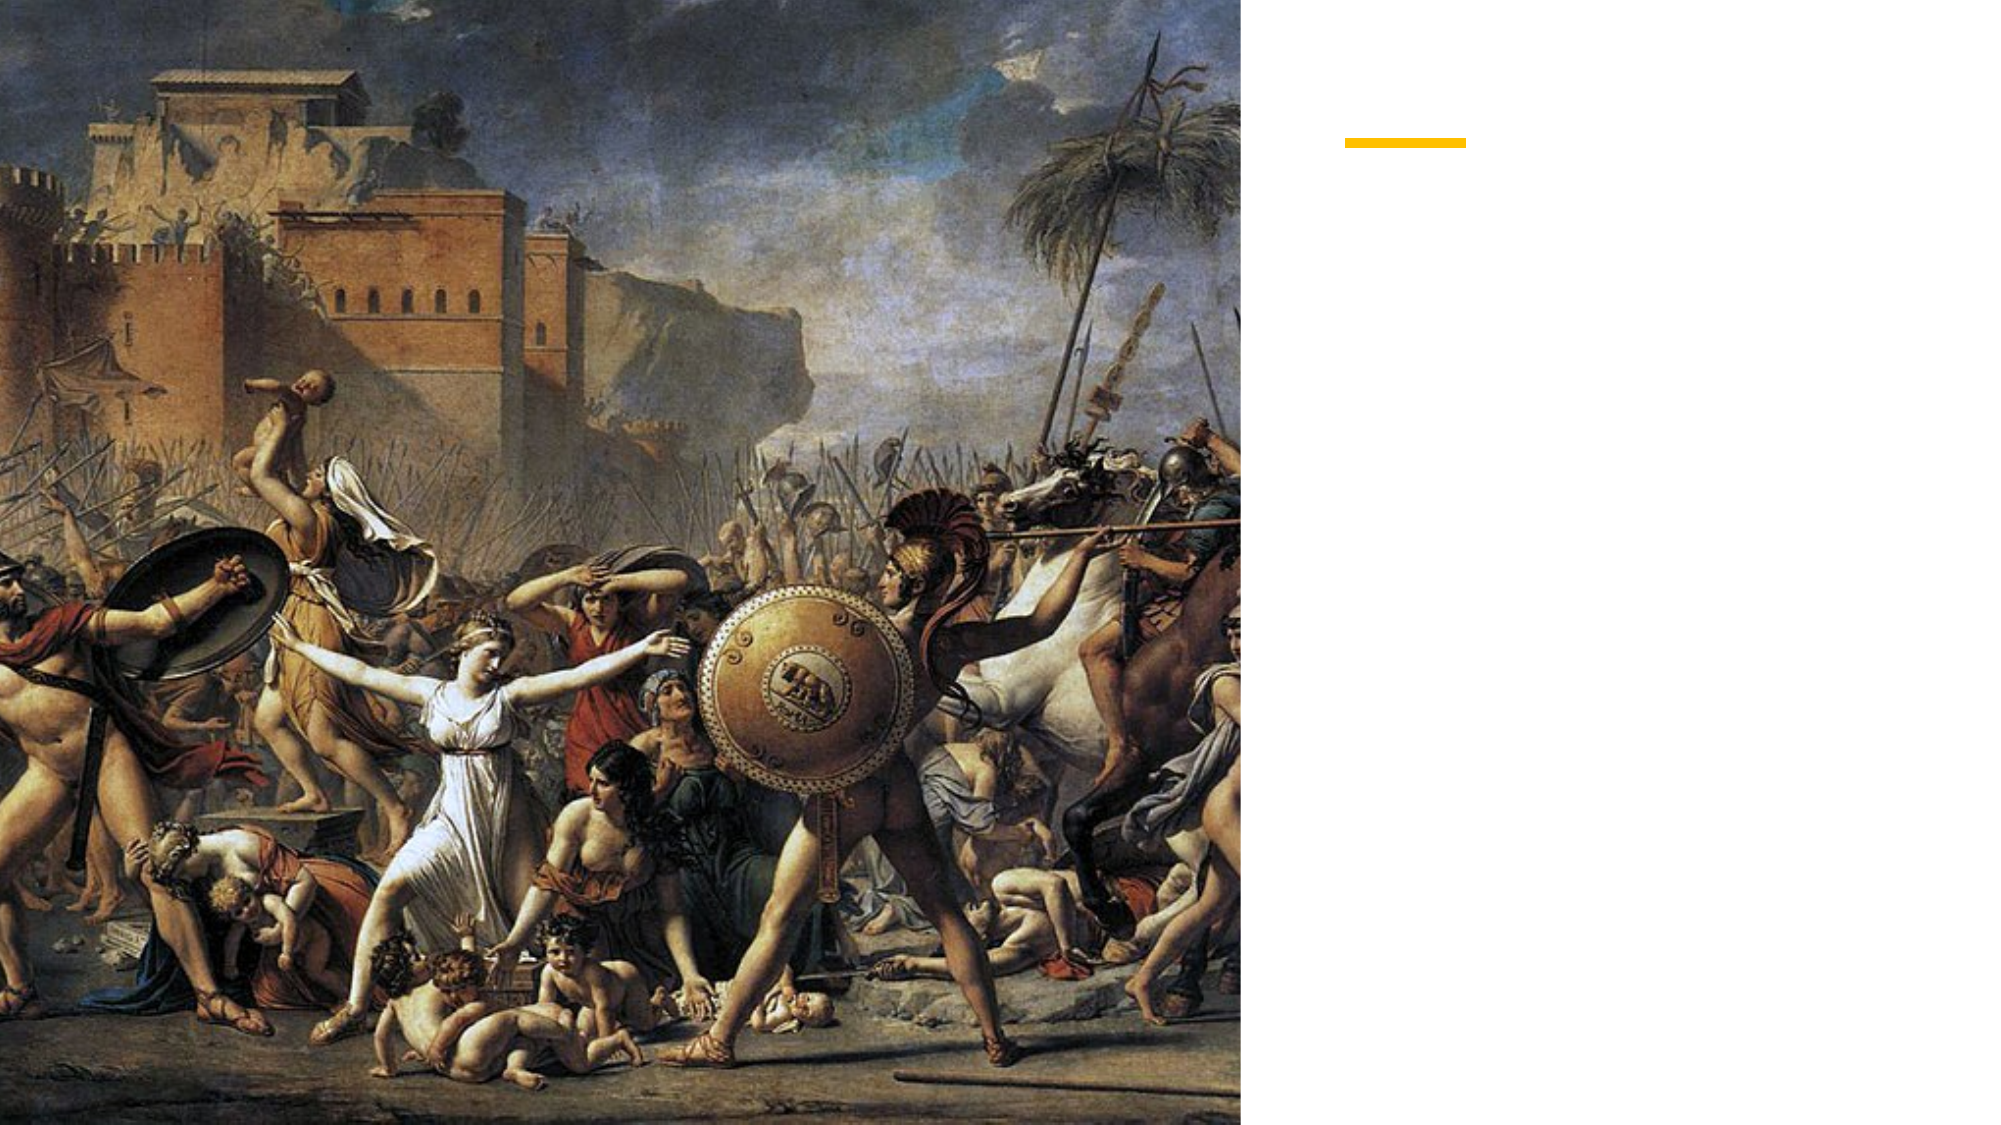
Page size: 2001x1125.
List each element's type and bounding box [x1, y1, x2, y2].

picture [0, 0, 1241, 1125]
